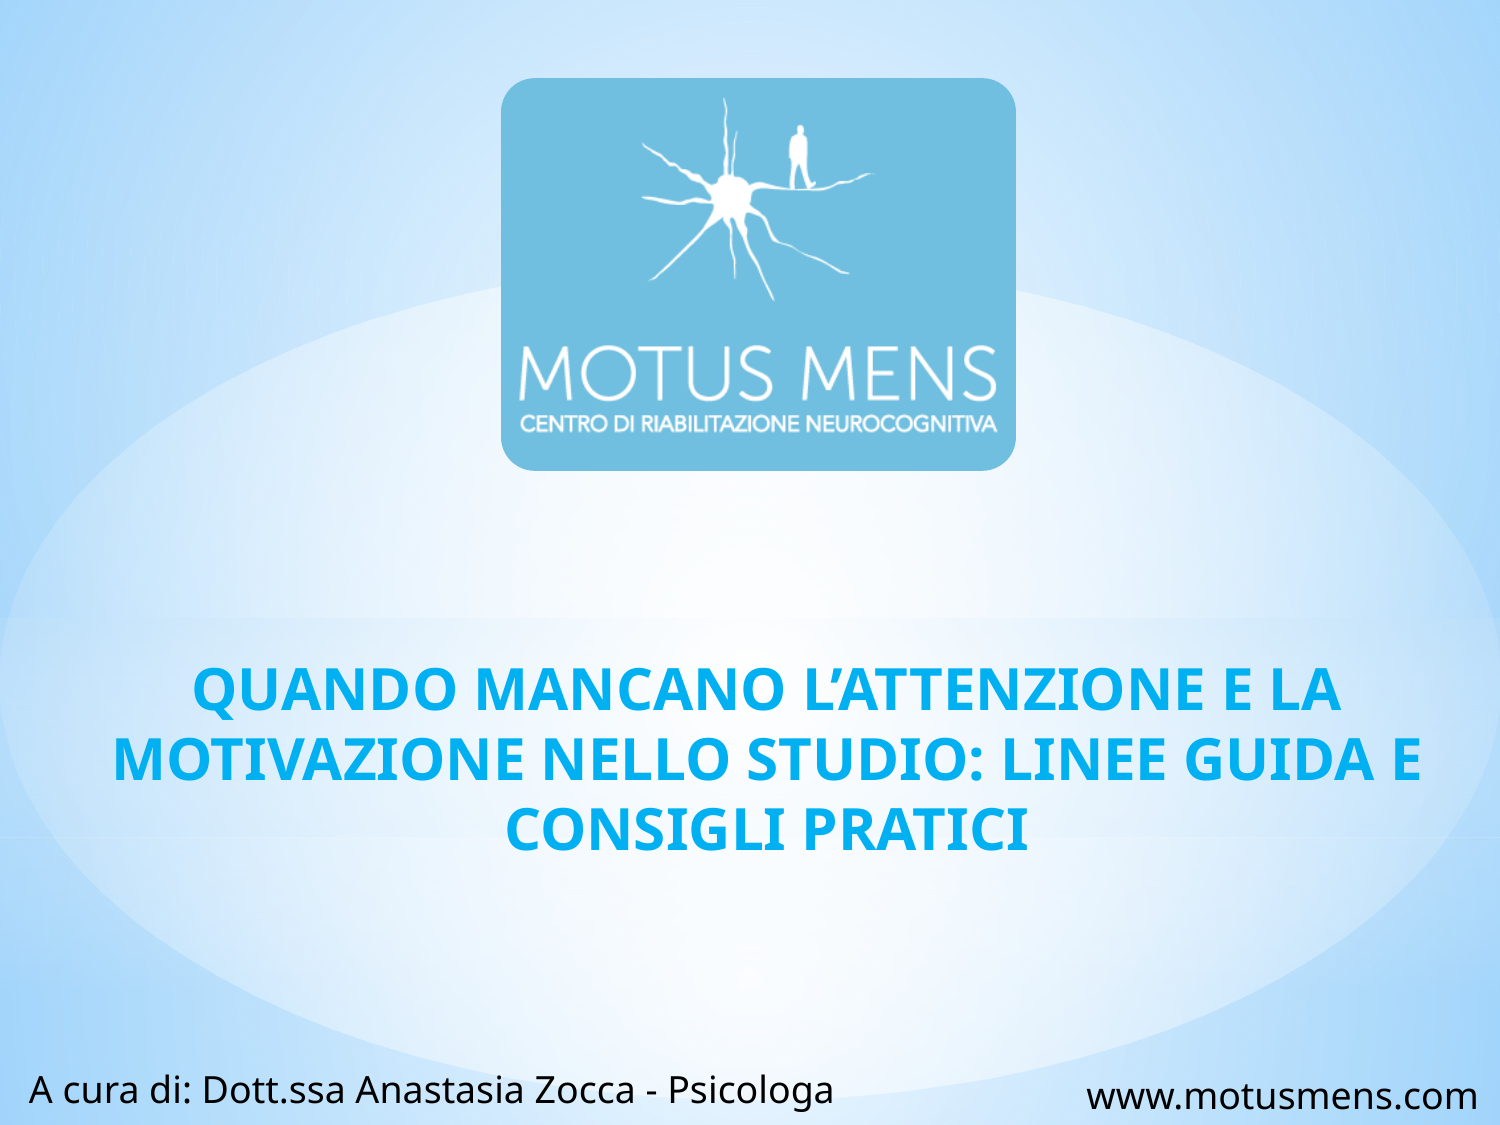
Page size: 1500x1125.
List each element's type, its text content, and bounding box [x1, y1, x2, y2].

text_box QUANDO MANCANO L’ATTENZIONE E LA MOTIVAZIONE NELLO STUDIO: LINEE GUIDA E CONSIGLI PRATICI [81, 645, 1453, 870]
text_box A cura di: Dott.ssa Anastasia Zocca - Psicologa [14, 1058, 851, 1125]
text_box www.motusmens.com [1071, 1065, 1495, 1125]
picture [500, 77, 1017, 472]
